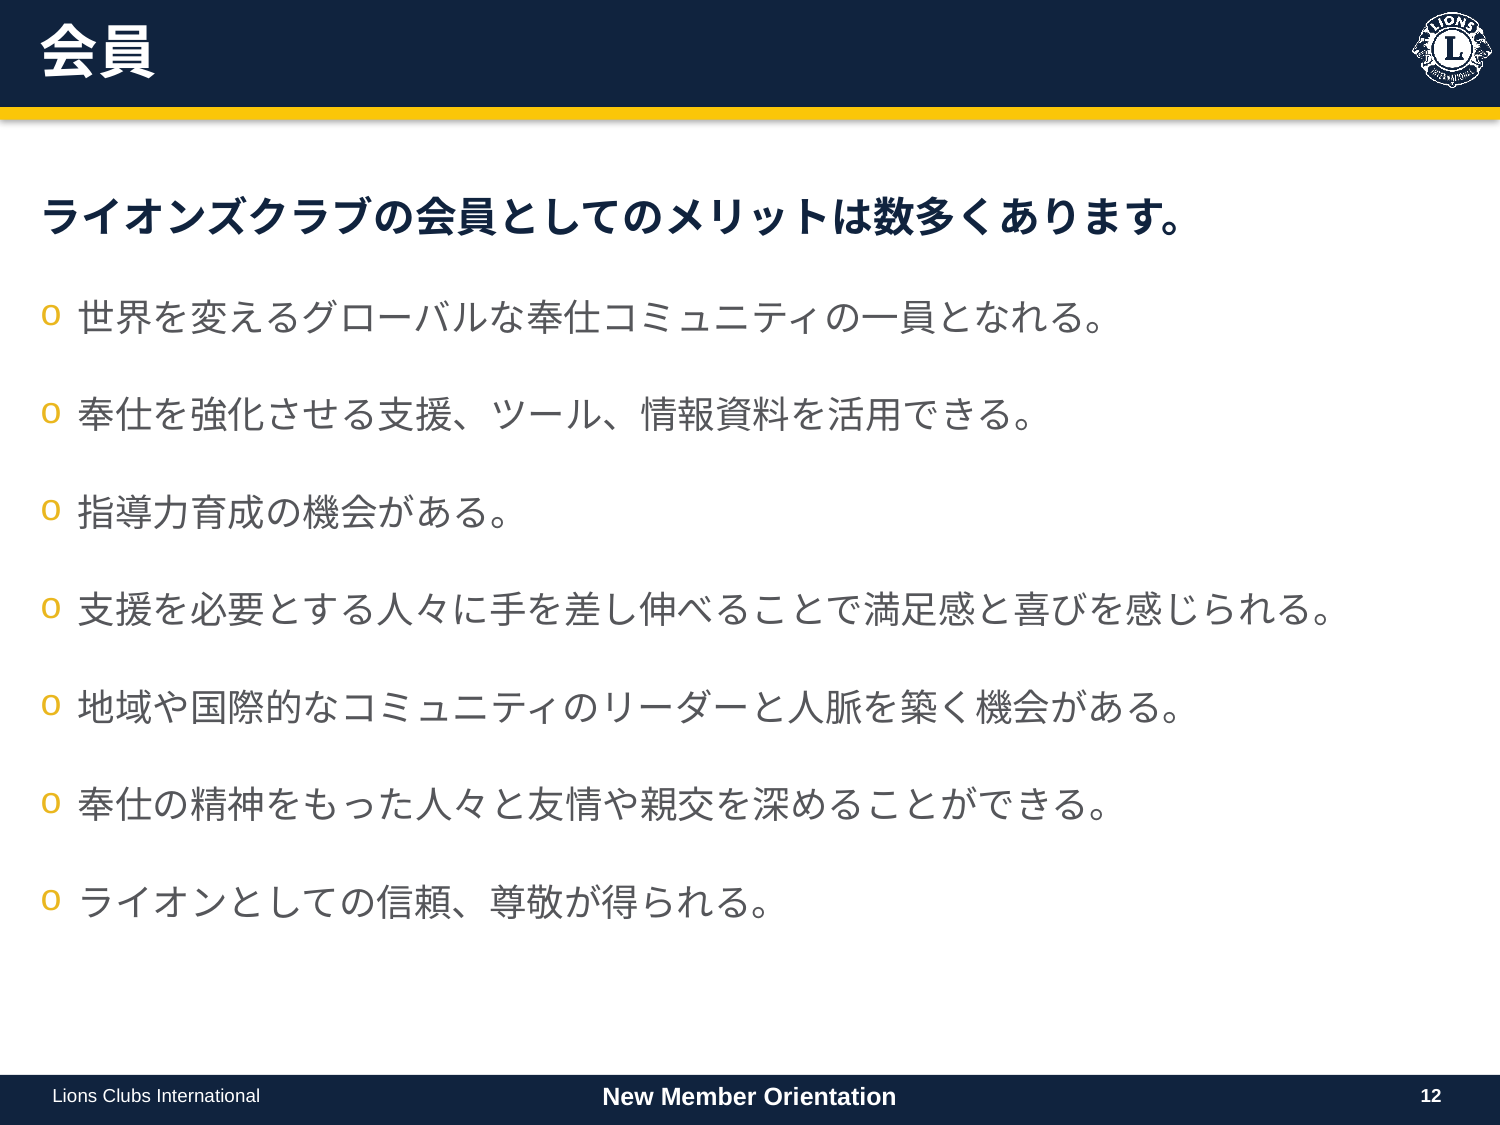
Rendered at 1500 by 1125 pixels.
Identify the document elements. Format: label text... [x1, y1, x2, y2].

picture [1412, 12, 1492, 88]
text_box ライオンズクラブの会員としてのメリットは数多くあります。 世界を変えるグローバルな奉仕コミュニティの一員となれる。 奉仕を強化させる支援、ツール、情報資料を活用できる。 指導力育成の機会がある。 支援を必要とする人々に手を差し伸べることで満足感と喜びを感じられる。 地域や国際的なコミュニティのリーダーと人脈を築く機会がある。 奉仕の精神をもった人々と友情や親交を深めることができる。 ライオンとしての信頼、尊敬が得られる。 [24, 183, 1400, 1071]
title 会員 [24, 12, 1401, 88]
